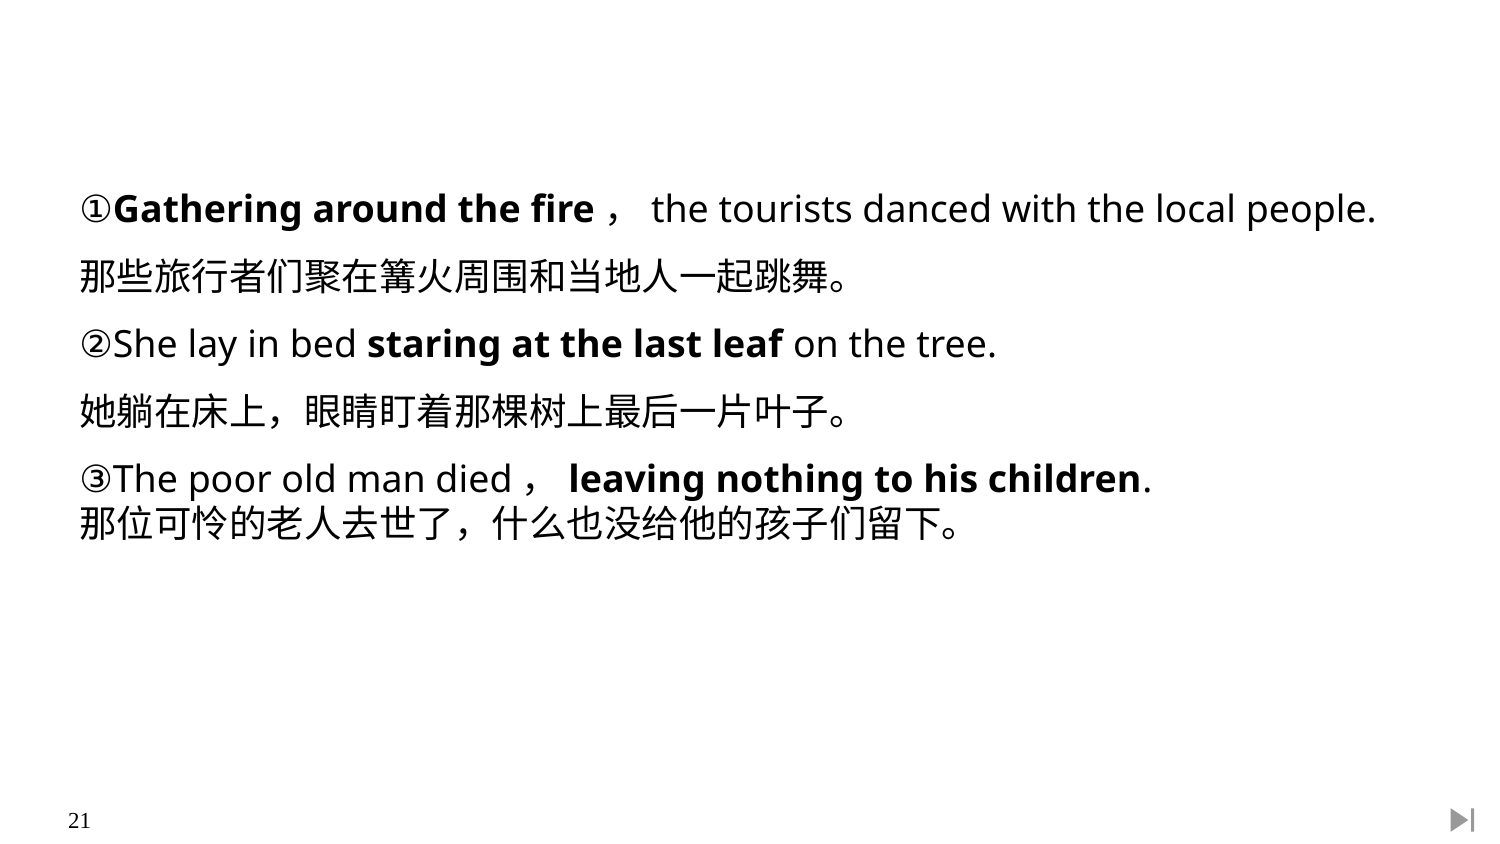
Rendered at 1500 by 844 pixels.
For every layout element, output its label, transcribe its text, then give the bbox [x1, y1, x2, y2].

text_box ①Gathering around the fire，the tourists danced with the local people. 那些旅行者们聚在篝火周围和当地人一起跳舞。 ②She lay in bed staring at the last leaf on the tree. 她躺在床上，眼睛盯着那棵树上最后一片叶子。 ③The poor old man died，leaving nothing to his children. 那位可怜的老人去世了，什么也没给他的孩子们留下。 [68, 157, 1397, 551]
